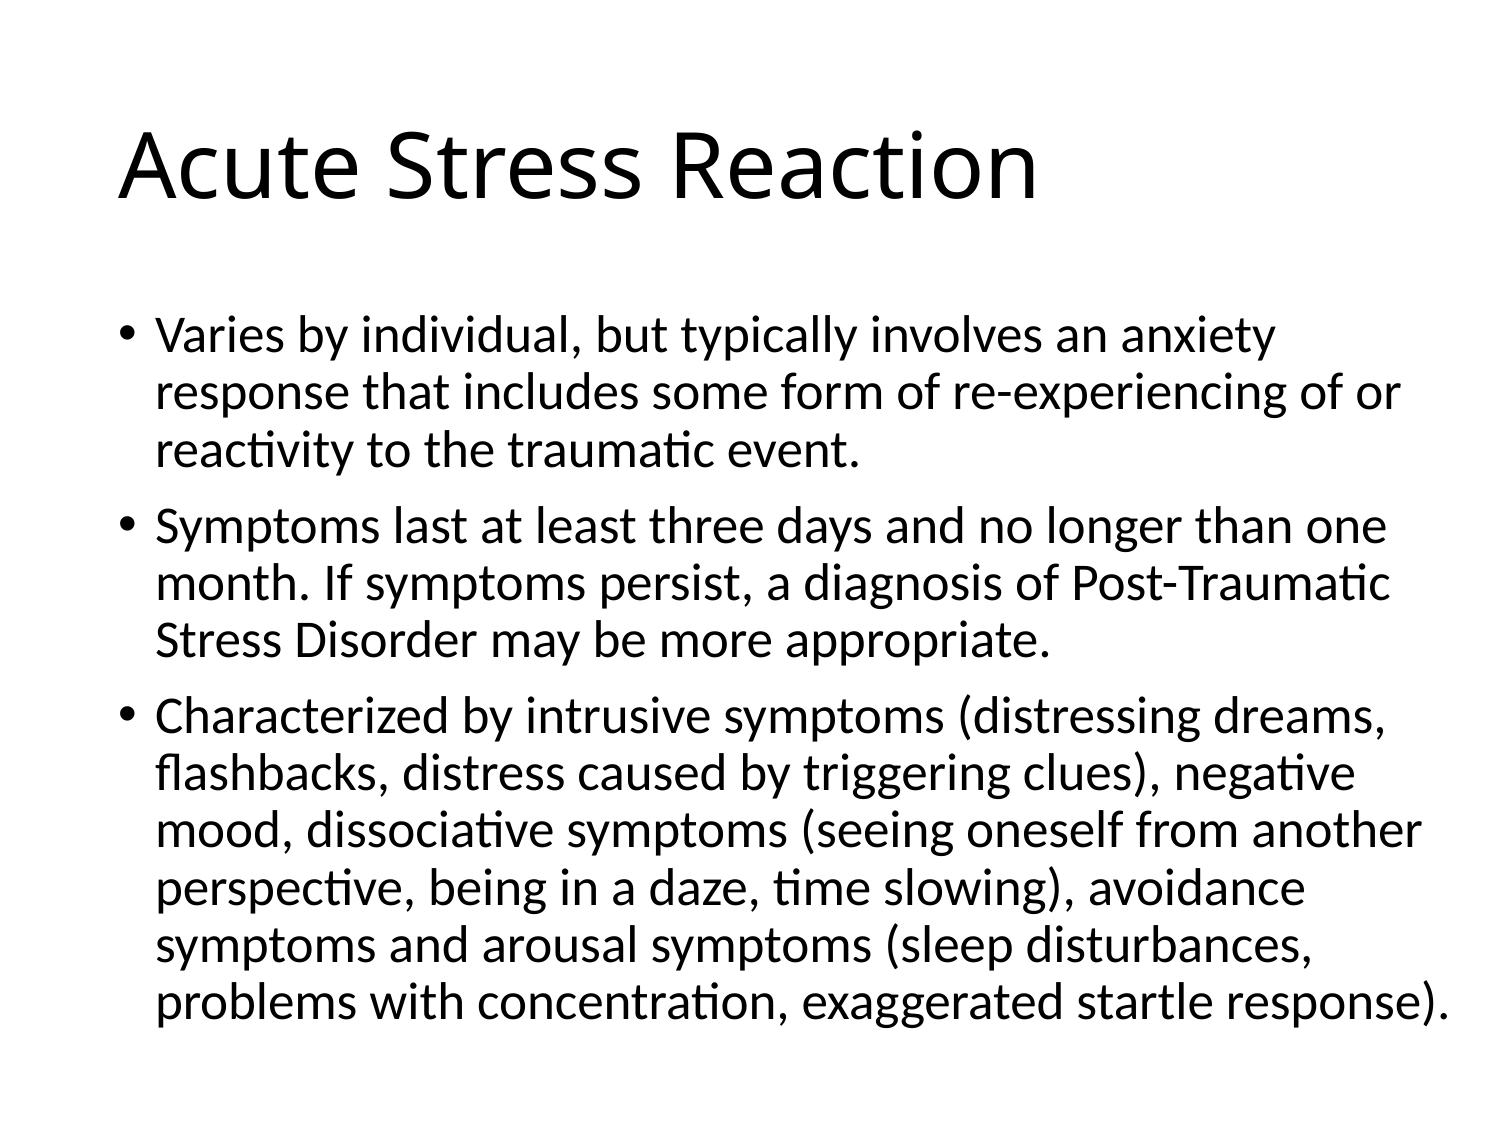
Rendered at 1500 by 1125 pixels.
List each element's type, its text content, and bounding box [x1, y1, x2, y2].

list Varies by individual, but typically involves an anxiety response that includes some form of re-experiencing of or reactivity to the traumatic event. Symptoms last at least three days and no longer than one month. If symptoms persist, a diagnosis of Post-Traumatic Stress Disorder may be more appropriate. Characterized by intrusive symptoms (distressing dreams, flashbacks, distress caused by triggering clues), negative mood, dissociative symptoms (seeing oneself from another perspective, being in a daze, time slowing), avoidance symptoms and arousal symptoms (sleep disturbances, problems with concentration, exaggerated startle response). [103, 299, 1470, 1099]
title Acute Stress Reaction [103, 59, 1397, 278]
